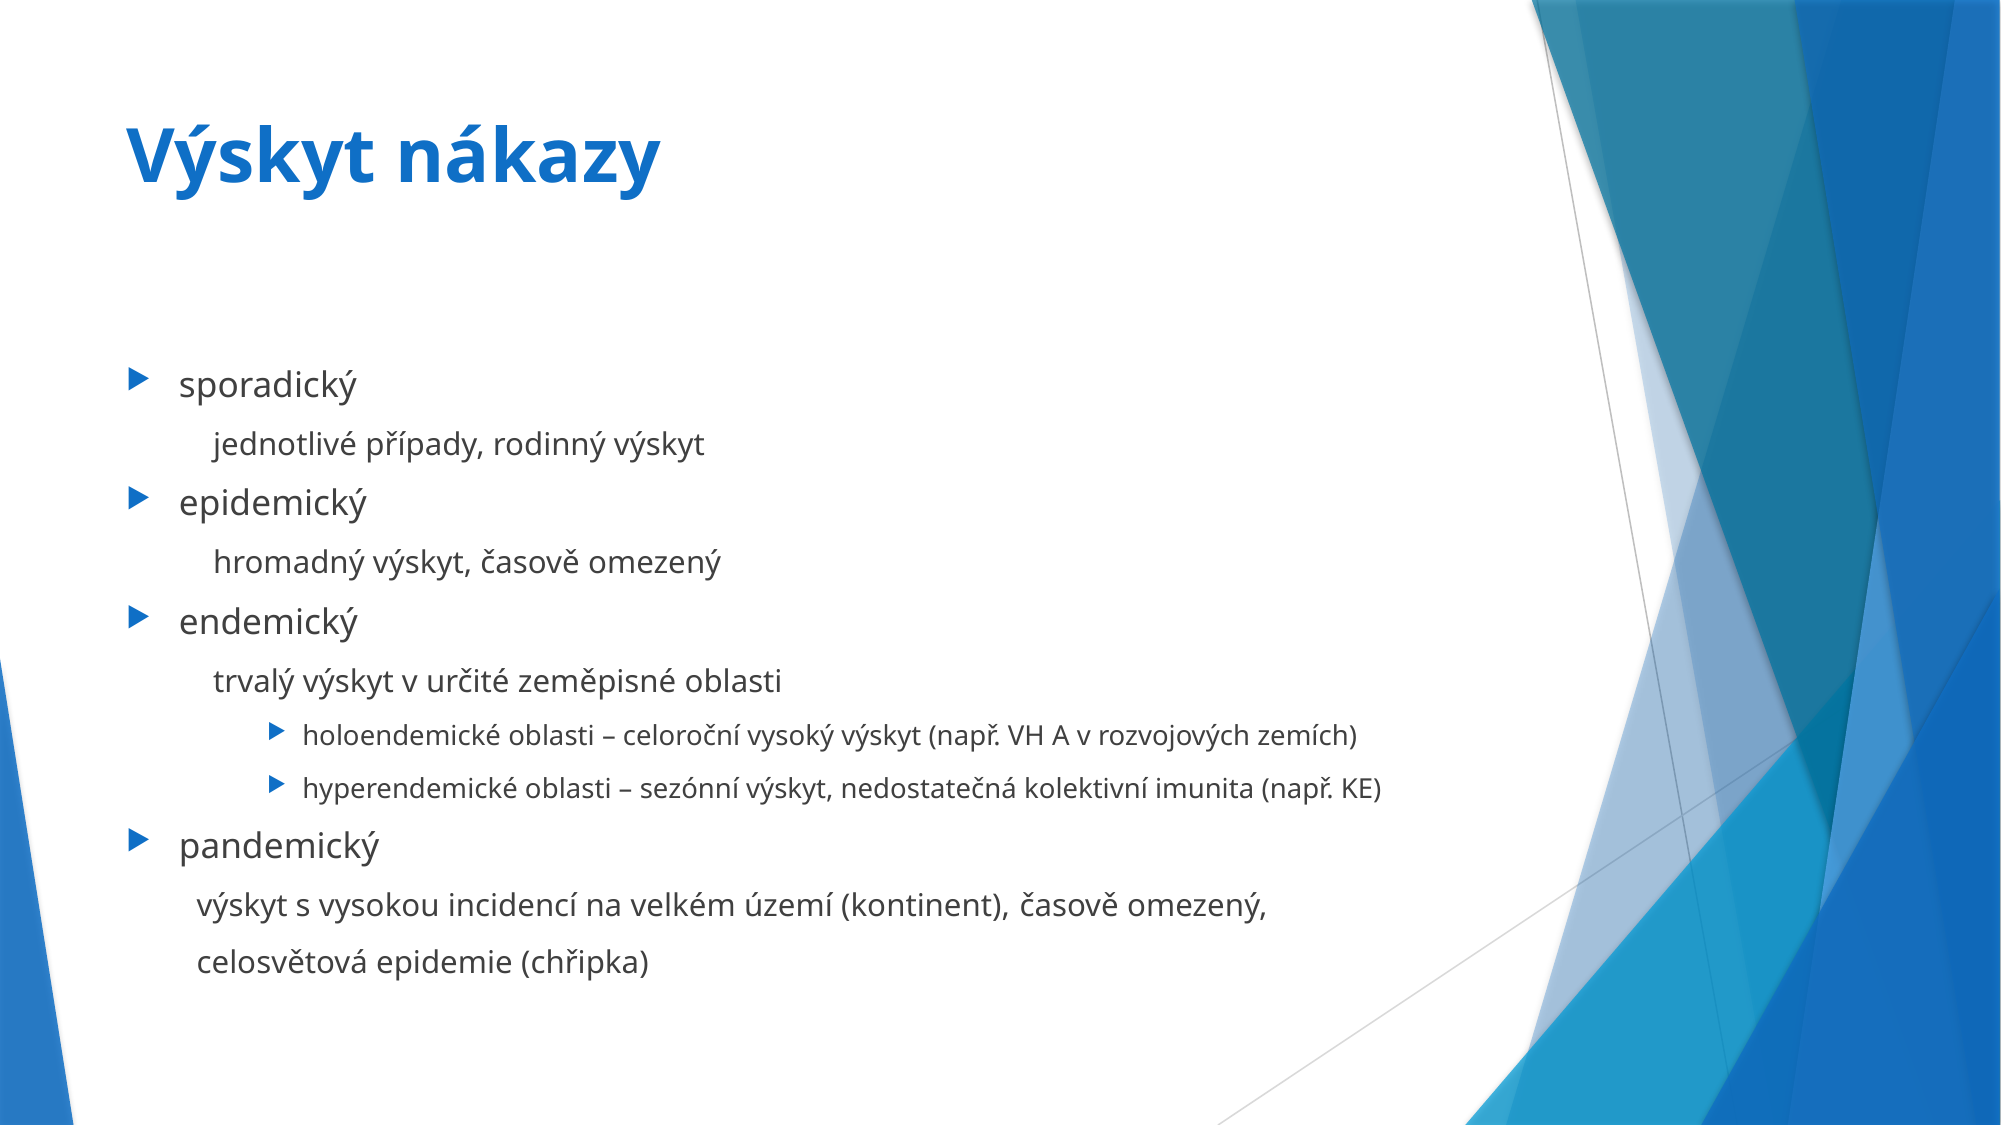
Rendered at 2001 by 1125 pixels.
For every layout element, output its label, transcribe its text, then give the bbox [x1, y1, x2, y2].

title Výskyt nákazy [111, 99, 1522, 317]
list sporadický jednotlivé případy, rodinný výskyt epidemický hromadný výskyt, časově omezený endemický trvalý výskyt v určité zeměpisné oblasti holoendemické oblasti – celoroční vysoký výskyt (např. VH A v rozvojových zemích) hyperendemické oblasti – sezónní výskyt, nedostatečná kolektivní imunita (např. KE) pandemický výskyt s vysokou incidencí na velkém území (kontinent), časově omezený, celosvětová epidemie (chřipka) [111, 354, 1522, 992]
